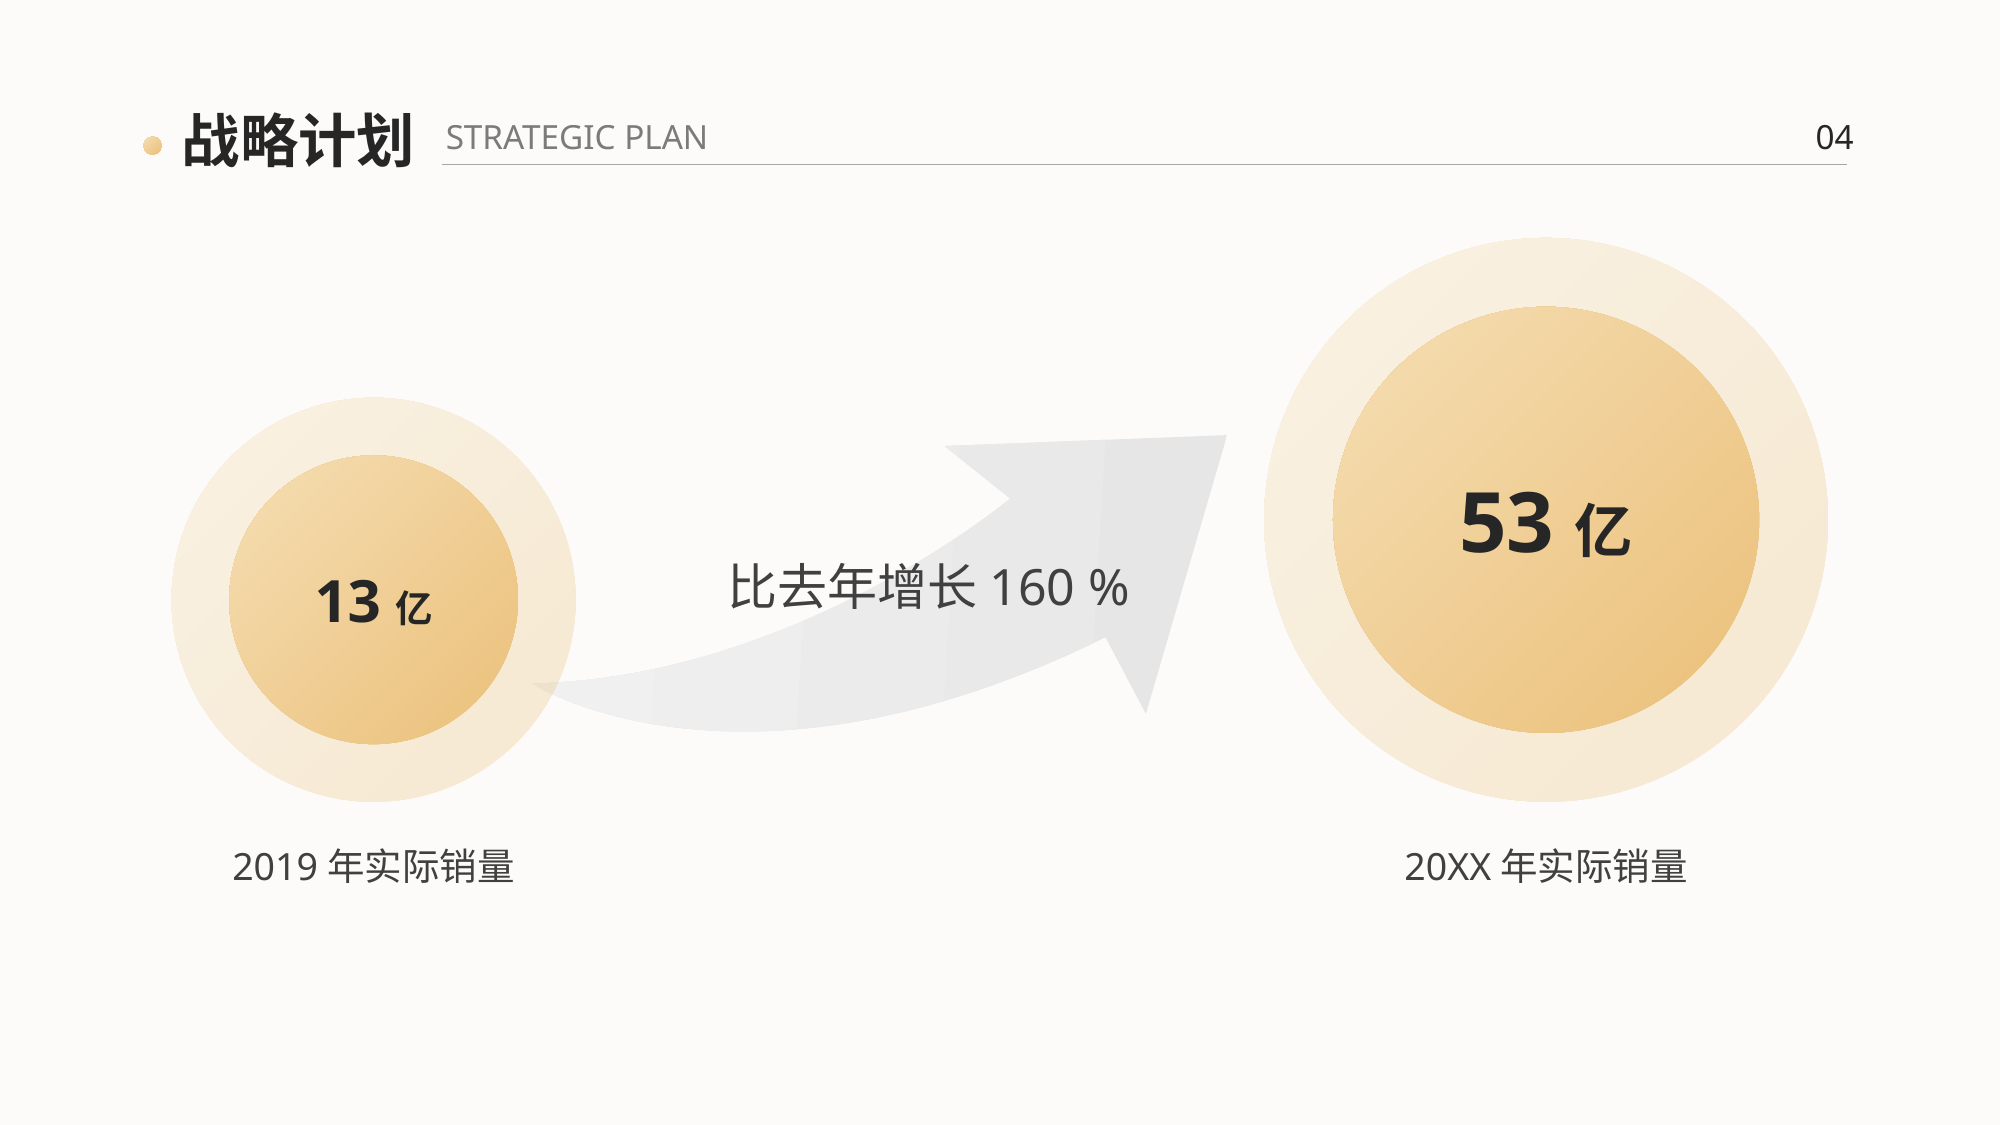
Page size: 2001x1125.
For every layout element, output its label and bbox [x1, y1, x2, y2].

text_box [576, 414, 1216, 826]
text_box [171, 397, 576, 897]
text_box [1264, 237, 1828, 897]
text_box [143, 96, 1866, 183]
